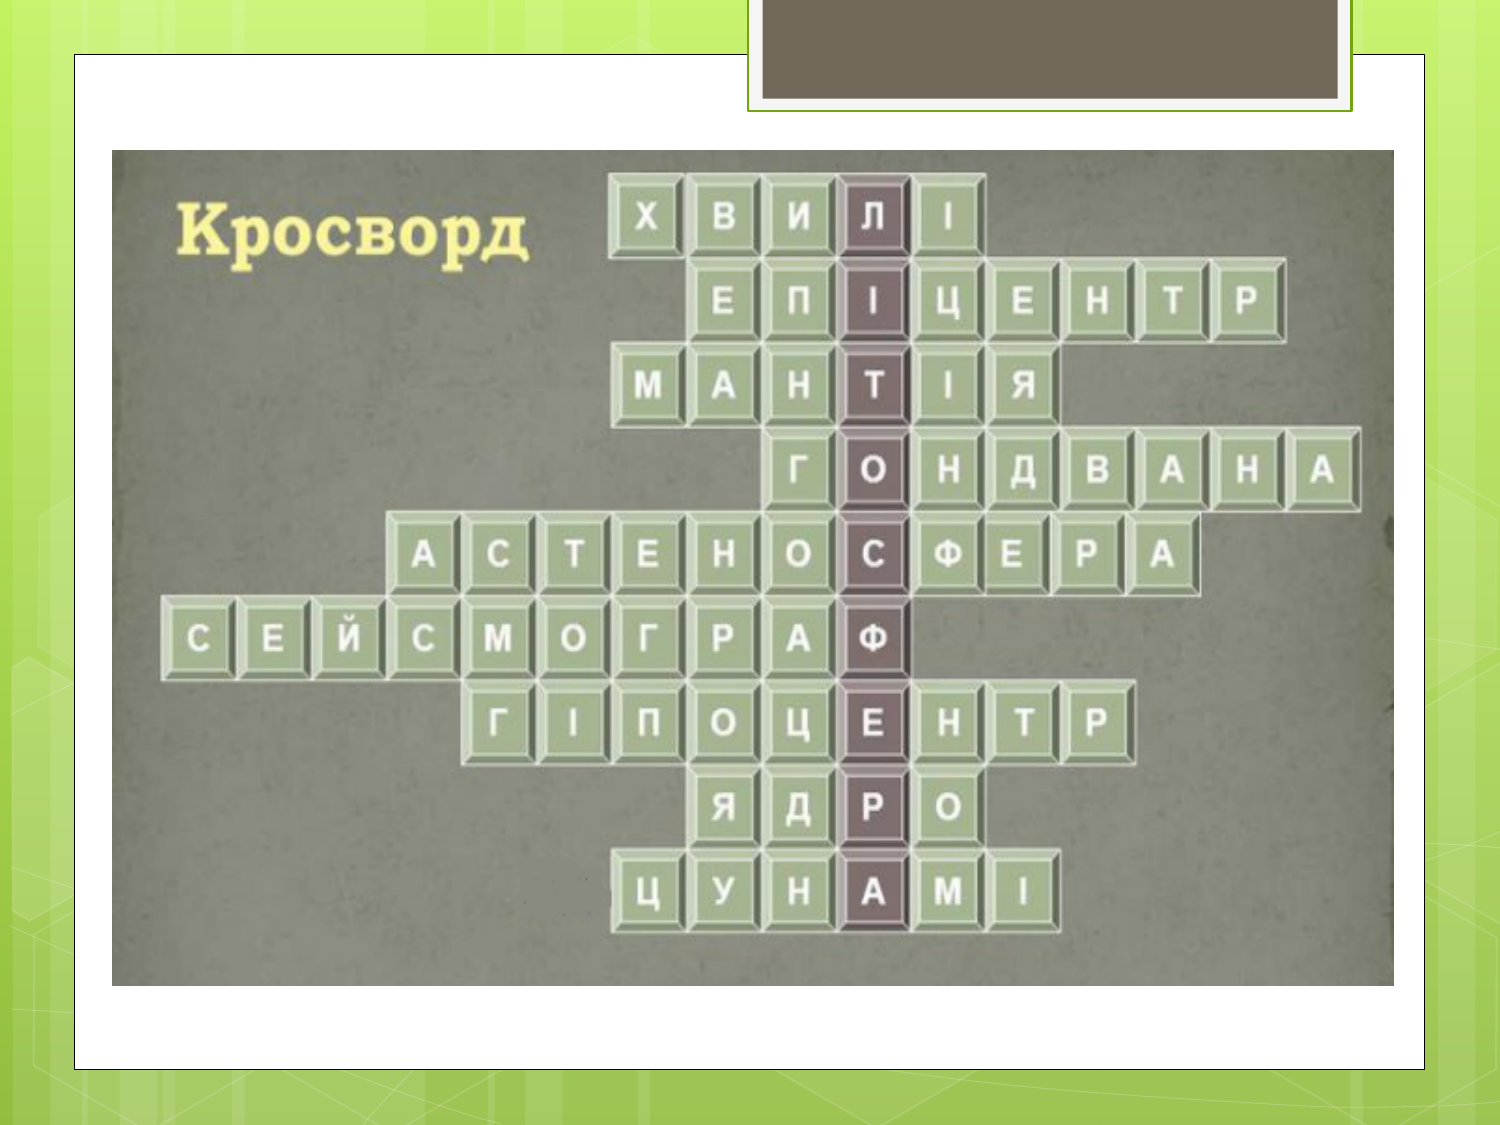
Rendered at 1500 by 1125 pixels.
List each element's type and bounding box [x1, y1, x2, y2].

picture [111, 150, 1394, 986]
